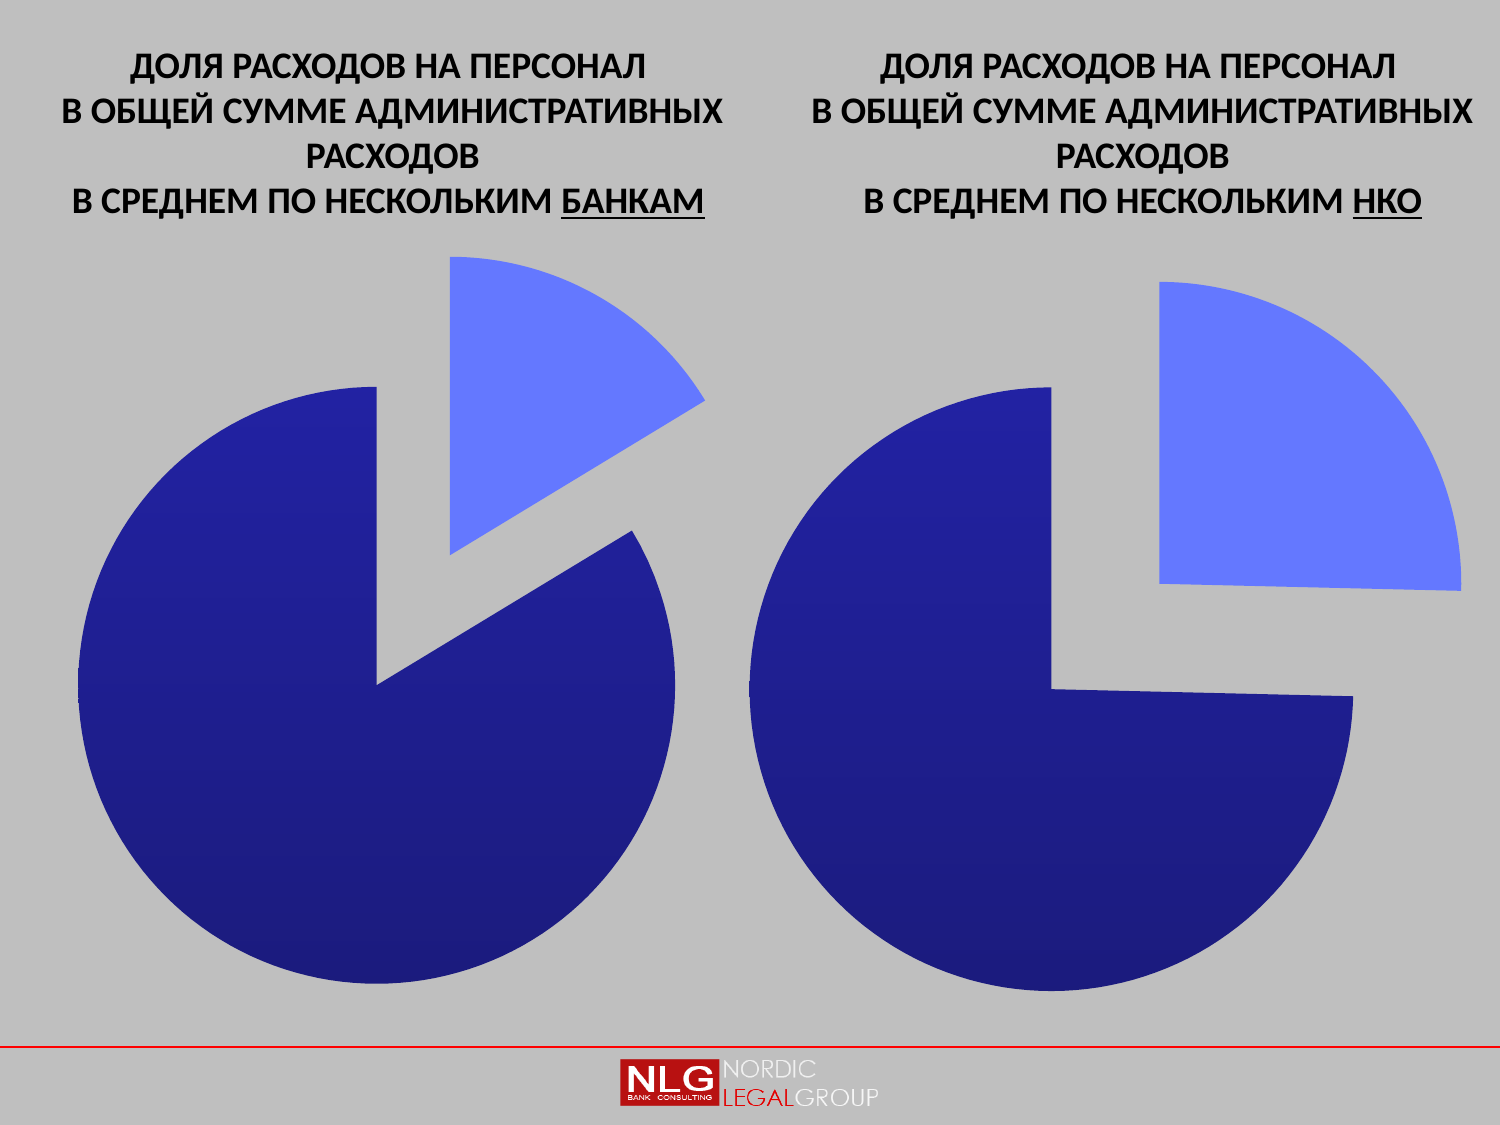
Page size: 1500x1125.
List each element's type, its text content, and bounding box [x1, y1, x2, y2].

text_box ДОЛЯ РАСХОДОВ НА ПЕРСОНАЛ В ОБЩЕЙ СУММЕ АДМИНИСТРАТИВНЫХ РАСХОДОВ В СРЕДНЕМ ПО НЕСКОЛЬКИМ НКО [785, 42, 1500, 220]
text_box ДОЛЯ РАСХОДОВ НА ПЕРСОНАЛ В ОБЩЕЙ СУММЕ АДМИНИСТРАТИВНЫХ РАСХОДОВ В СРЕДНЕМ ПО НЕСКОЛЬКИМ БАНКАМ [0, 42, 785, 220]
picture [619, 1059, 878, 1107]
chart [0, 231, 1500, 1030]
